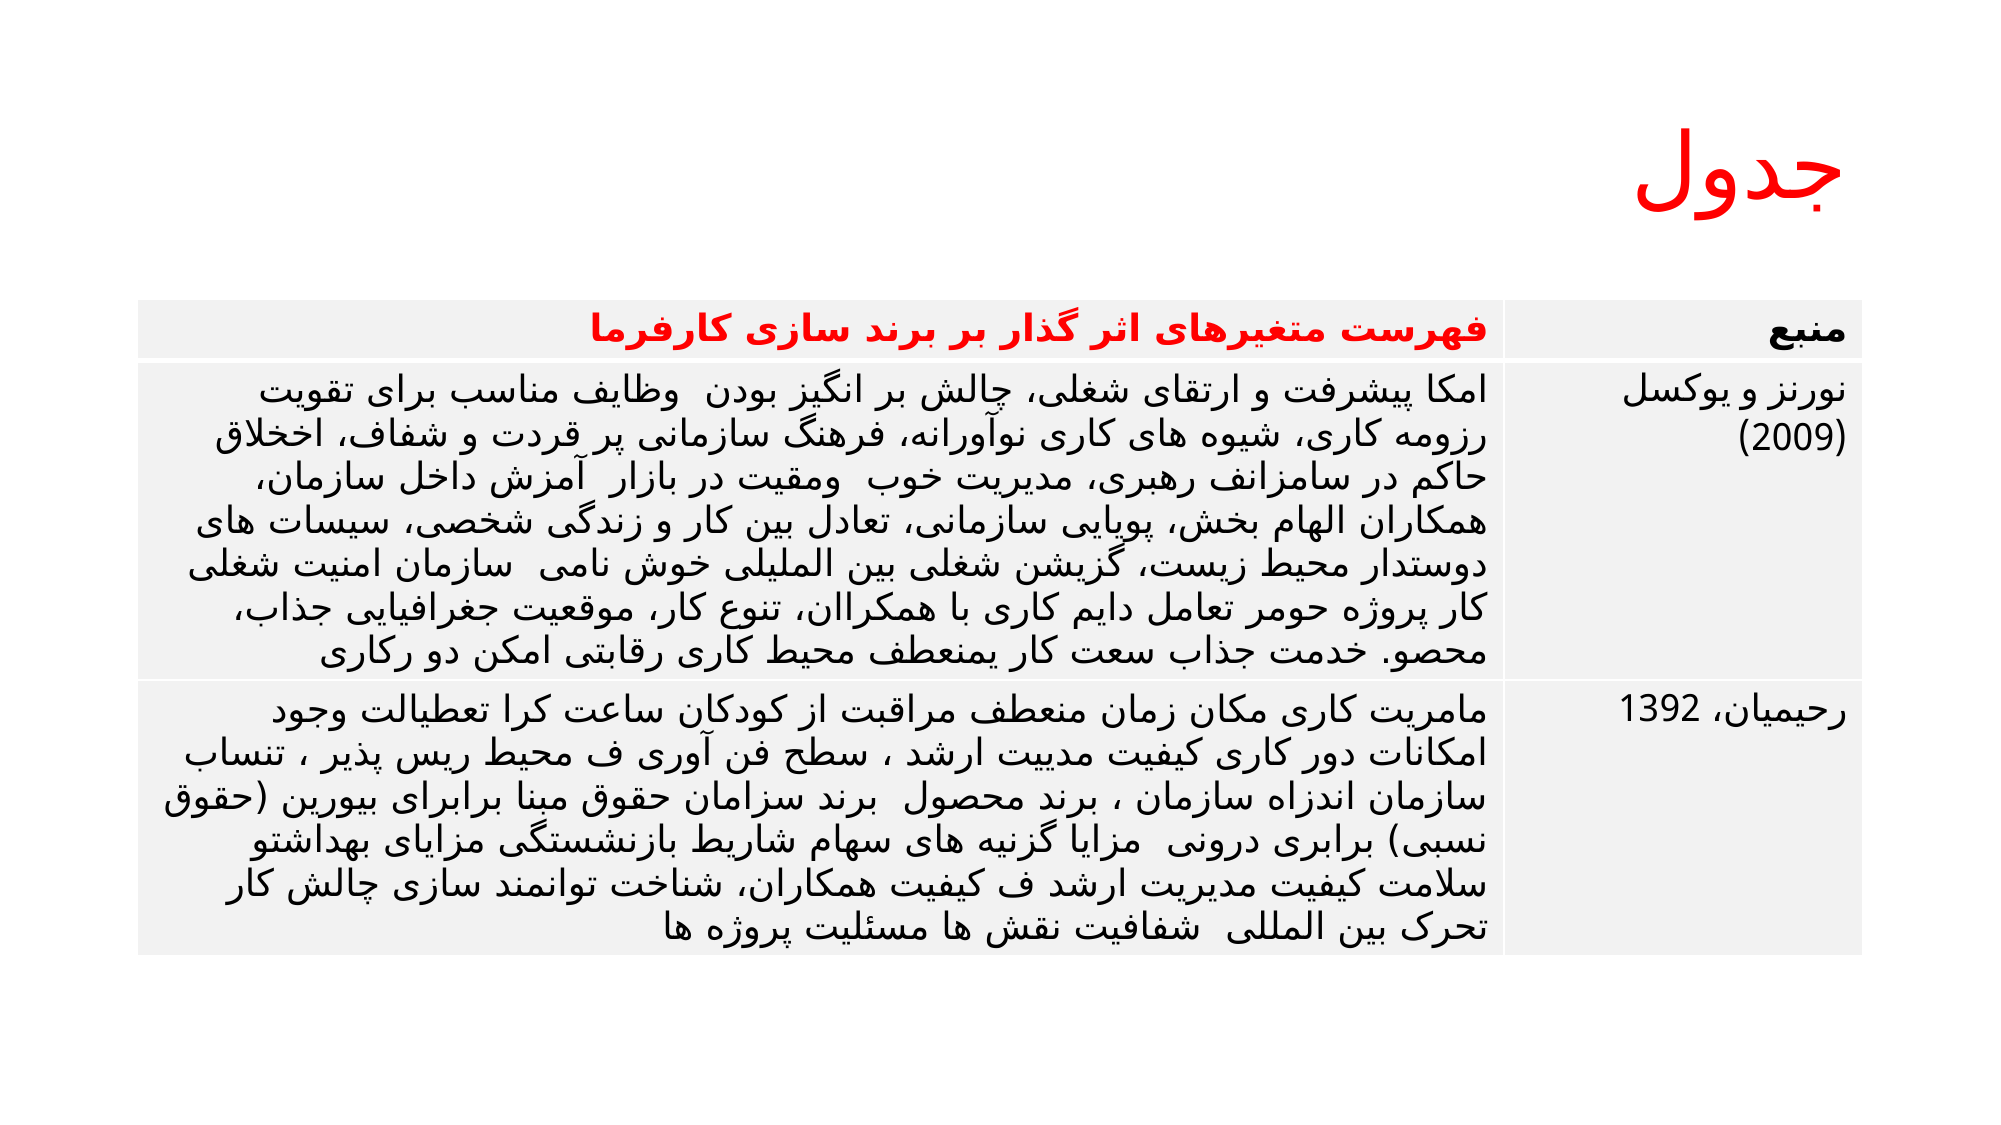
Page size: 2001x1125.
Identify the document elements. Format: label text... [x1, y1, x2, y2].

title جدول [137, 59, 1863, 278]
table_cell مامریت کاری مکان زمان منعطف مراقبت از کودکان ساعت کرا تعطیالت وجود امکانات دور کاری کیفیت مدییت ارشد ، سطح فن آوری ف محیط ریس پذیر ، تنساب سازمان اندزاه سازمان ، برند محصول برند سزامان حقوق مبنا برابرای بیورین (حقوق نسبی) برابری درونی مزایا گزنیه های سهام شاریط بازنشستگی مزایای بهداشتو سلامت کیفیت مدیریت ارشد ف کیفیت همکاران، شناخت توانمند سازی چالش کار تحرک بین المللی شفافیت نقش ها مسئلیت پروژه ها [138, 681, 1503, 955]
table_header فهرست متغیرهای اثر گذار بر برند سازی کارفرما [138, 300, 1503, 358]
table_header منبع [1505, 300, 1862, 358]
table_cell رحیمیان، 1392 [1505, 681, 1862, 955]
table_cell امکا پیشرفت و ارتقای شغلی، چالش بر انگیز بودن وظایف مناسب برای تقویت رزومه کاری، شیوه های کاری نوآورانه، فرهنگ سازمانی پر قردت و شفاف، اخخلاق حاکم در سامزانف رهبری، مدیریت خوب ومقیت در بازار آمزش داخل سازمان، همکاران الهام بخش، پویایی سازمانی، تعادل بین کار و زندگی شخصی، سیسات های دوستدار محیط زیست، گزیشن شغلی بین الملیلی خوش نامی سازمان امنیت شغلی کار پروژه حومر تعامل دایم کاری با همکراان، تنوع کار، موقعیت جغرافیایی جذاب، محصو. خدمت جذاب سعت کار یمنعطف محیط کاری رقابتی امکن دو رکاری [138, 363, 1503, 679]
table_cell نورنز و یوکسل (2009) [1505, 363, 1862, 679]
